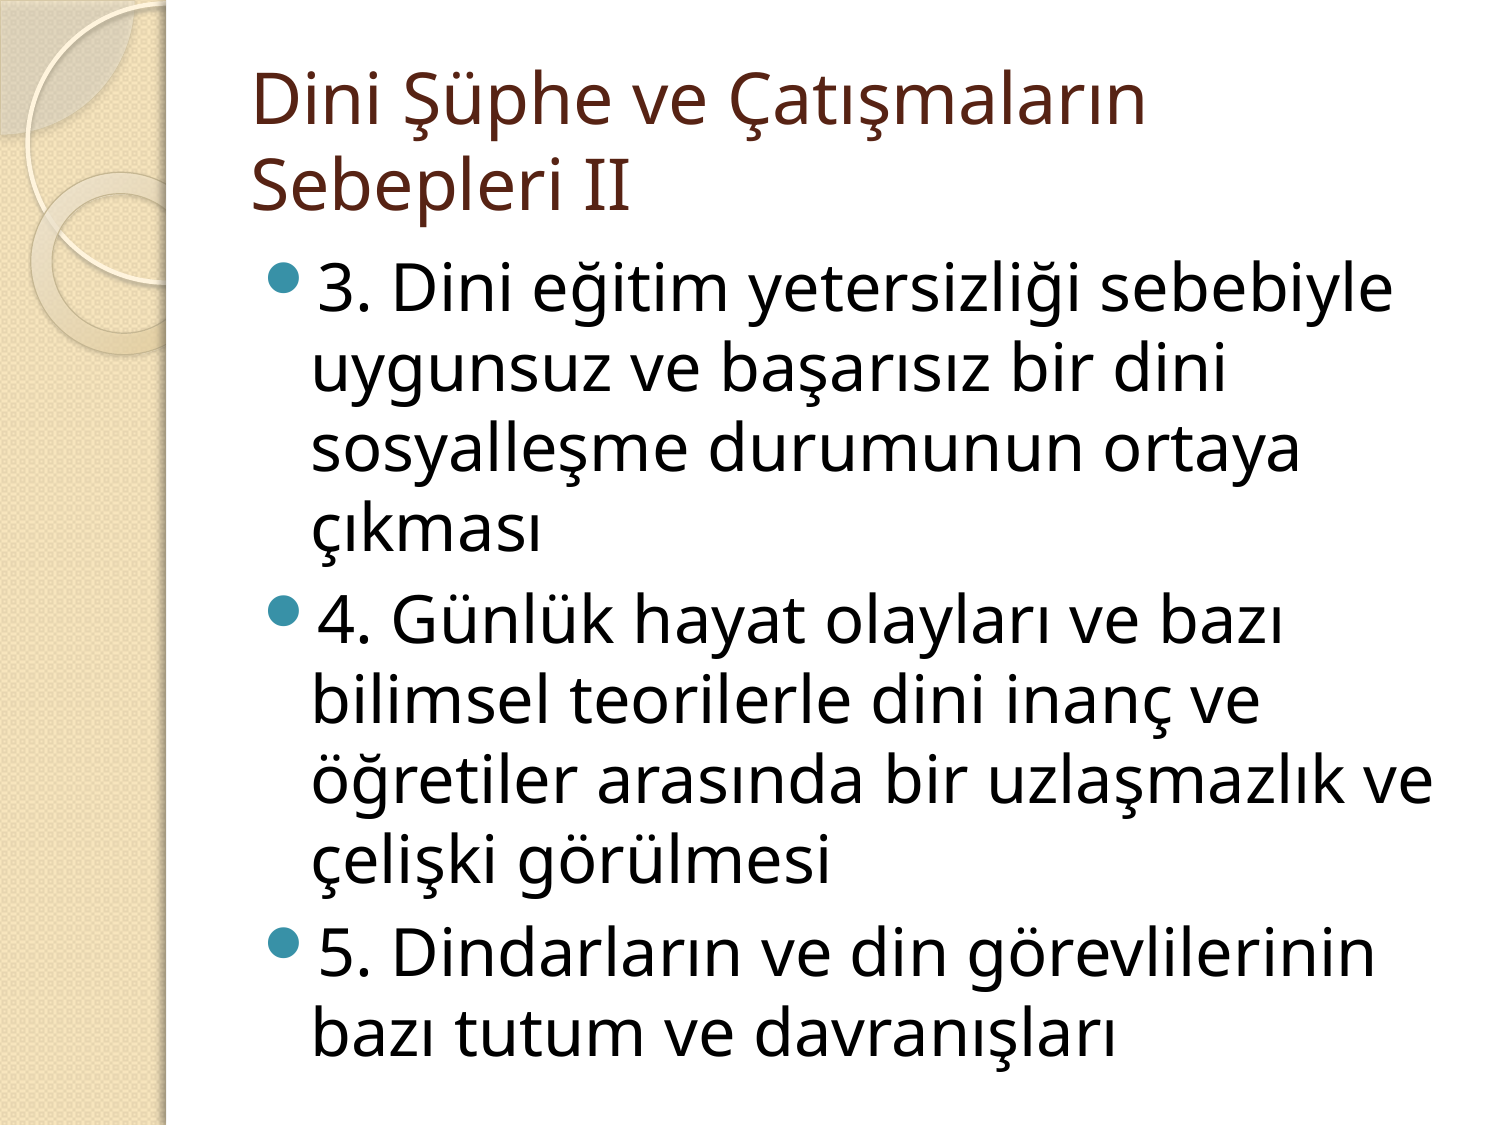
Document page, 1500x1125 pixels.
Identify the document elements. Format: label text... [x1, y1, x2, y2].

title Dini Şüphe ve Çatışmaların Sebepleri II [235, 45, 1466, 233]
list 3. Dini eğitim yetersizliği sebebiyle uygunsuz ve başarısız bir dini sosyalleşme durumunun ortaya çıkması 4. Günlük hayat olayları ve bazı bilimsel teorilerle dini inanç ve öğretiler arasında bir uzlaşmazlık ve çelişki görülmesi 5. Dindarların ve din görevlilerinin bazı tutum ve davranışları [235, 237, 1466, 1025]
